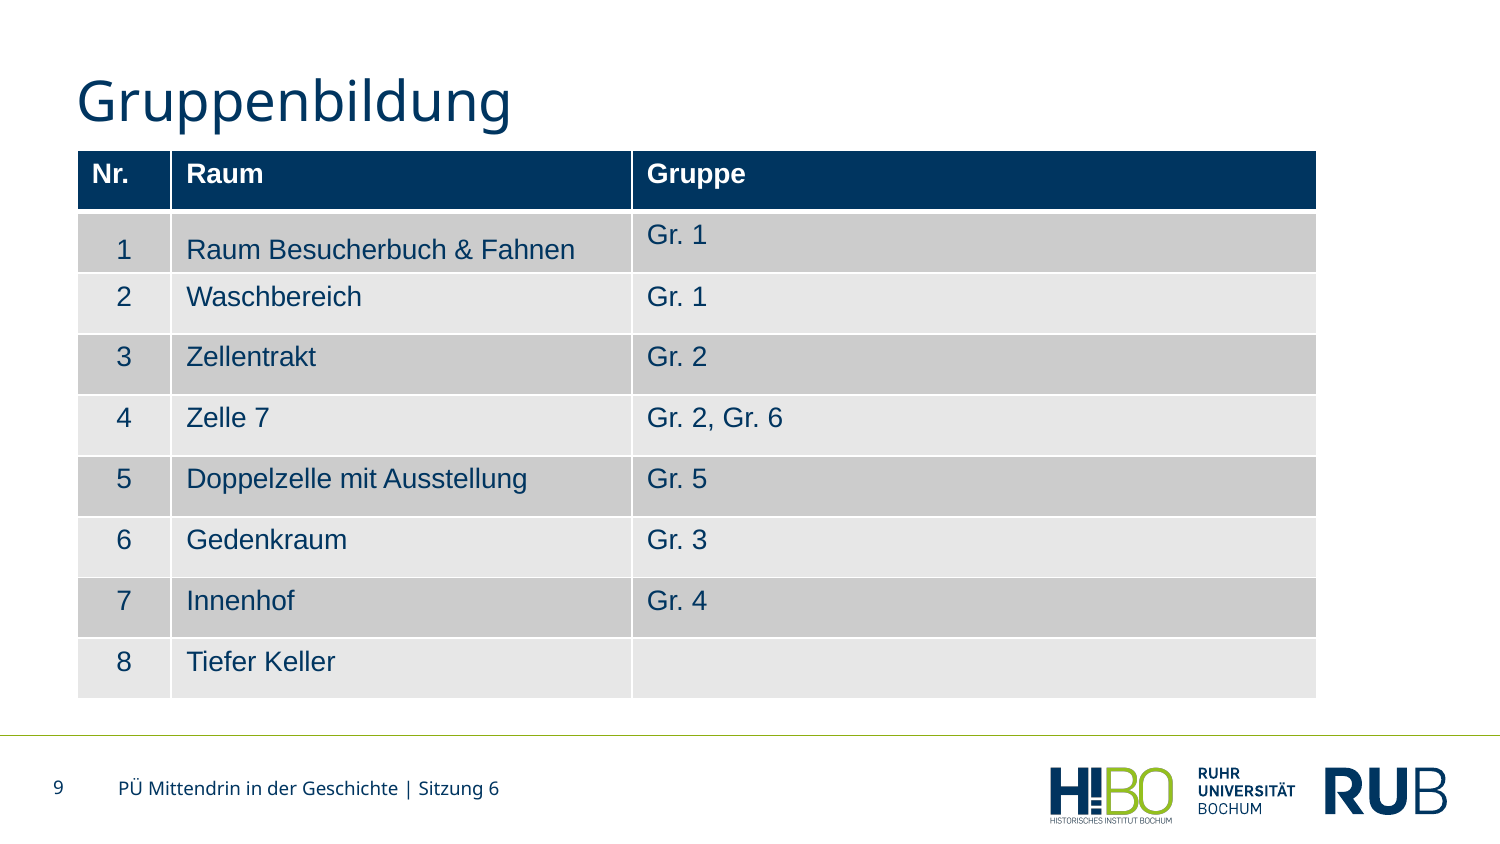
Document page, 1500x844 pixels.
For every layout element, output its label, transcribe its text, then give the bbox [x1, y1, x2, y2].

table_header Nr. [78, 151, 170, 209]
table_cell 5 [78, 457, 170, 516]
table_cell Gr. 5 [633, 457, 1316, 516]
table_cell Waschbereich [172, 274, 631, 333]
table_cell [633, 639, 1316, 698]
table_header Gruppe [633, 151, 1316, 209]
table_cell Raum Besucherbuch & Fahnen [172, 214, 631, 272]
table_cell Doppelzelle mit Ausstellung [172, 457, 631, 516]
table_cell Gr. 2, Gr. 6 [633, 396, 1316, 455]
table_cell 7 [78, 578, 170, 637]
footer PÜ Mittendrin in der Geschichte | Sitzung 6 [118, 779, 1022, 798]
table_cell Gr. 1 [633, 274, 1316, 333]
table_cell 2 [78, 274, 170, 333]
table_cell Tiefer Keller [172, 639, 631, 698]
table_cell Gr. 2 [633, 335, 1316, 394]
table_cell Gr. 4 [633, 578, 1316, 637]
table_cell Zelle 7 [172, 396, 631, 455]
table_cell Gr. 1 [633, 214, 1316, 272]
table_cell 3 [78, 335, 170, 394]
slide_number 9 [53, 779, 95, 798]
table_cell 1 [78, 214, 170, 272]
title Gruppenbildung [76, 64, 1317, 142]
table_cell Zellentrakt [172, 335, 631, 394]
table_cell 8 [78, 639, 170, 698]
table_header Raum [172, 151, 631, 209]
table_cell Innenhof [172, 578, 631, 637]
picture [1045, 761, 1176, 830]
table_cell Gedenkraum [172, 518, 631, 577]
table_cell Gr. 3 [633, 518, 1316, 577]
table_cell 6 [78, 518, 170, 577]
table_cell 4 [78, 396, 170, 455]
